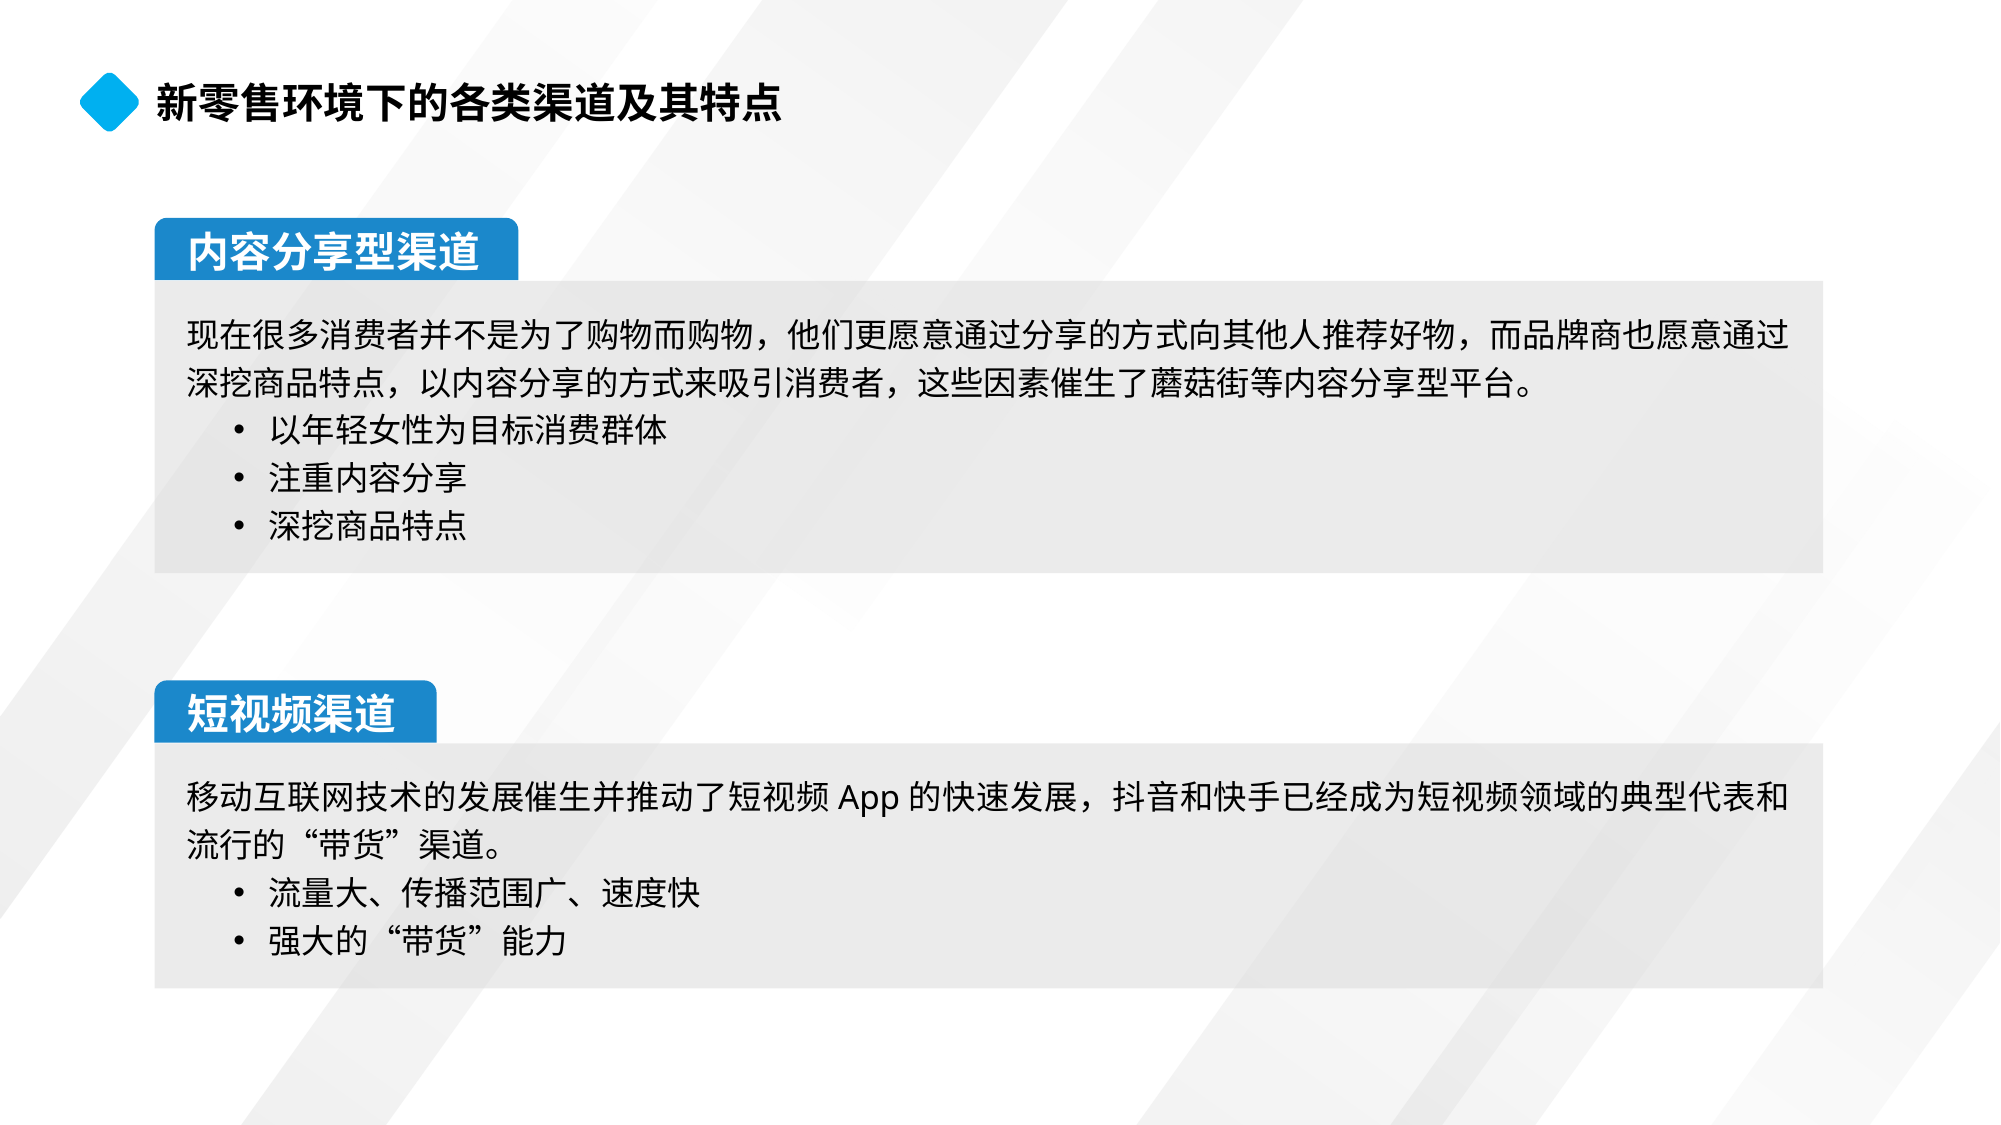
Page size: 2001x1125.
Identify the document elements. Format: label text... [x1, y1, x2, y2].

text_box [154, 680, 1824, 989]
text_box [79, 71, 140, 133]
text_box 新零售环境下的各类渠道及其特点 [142, 69, 798, 135]
text_box 商品流通路径的演变 [0, 0, 2000, 1125]
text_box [154, 217, 1824, 574]
